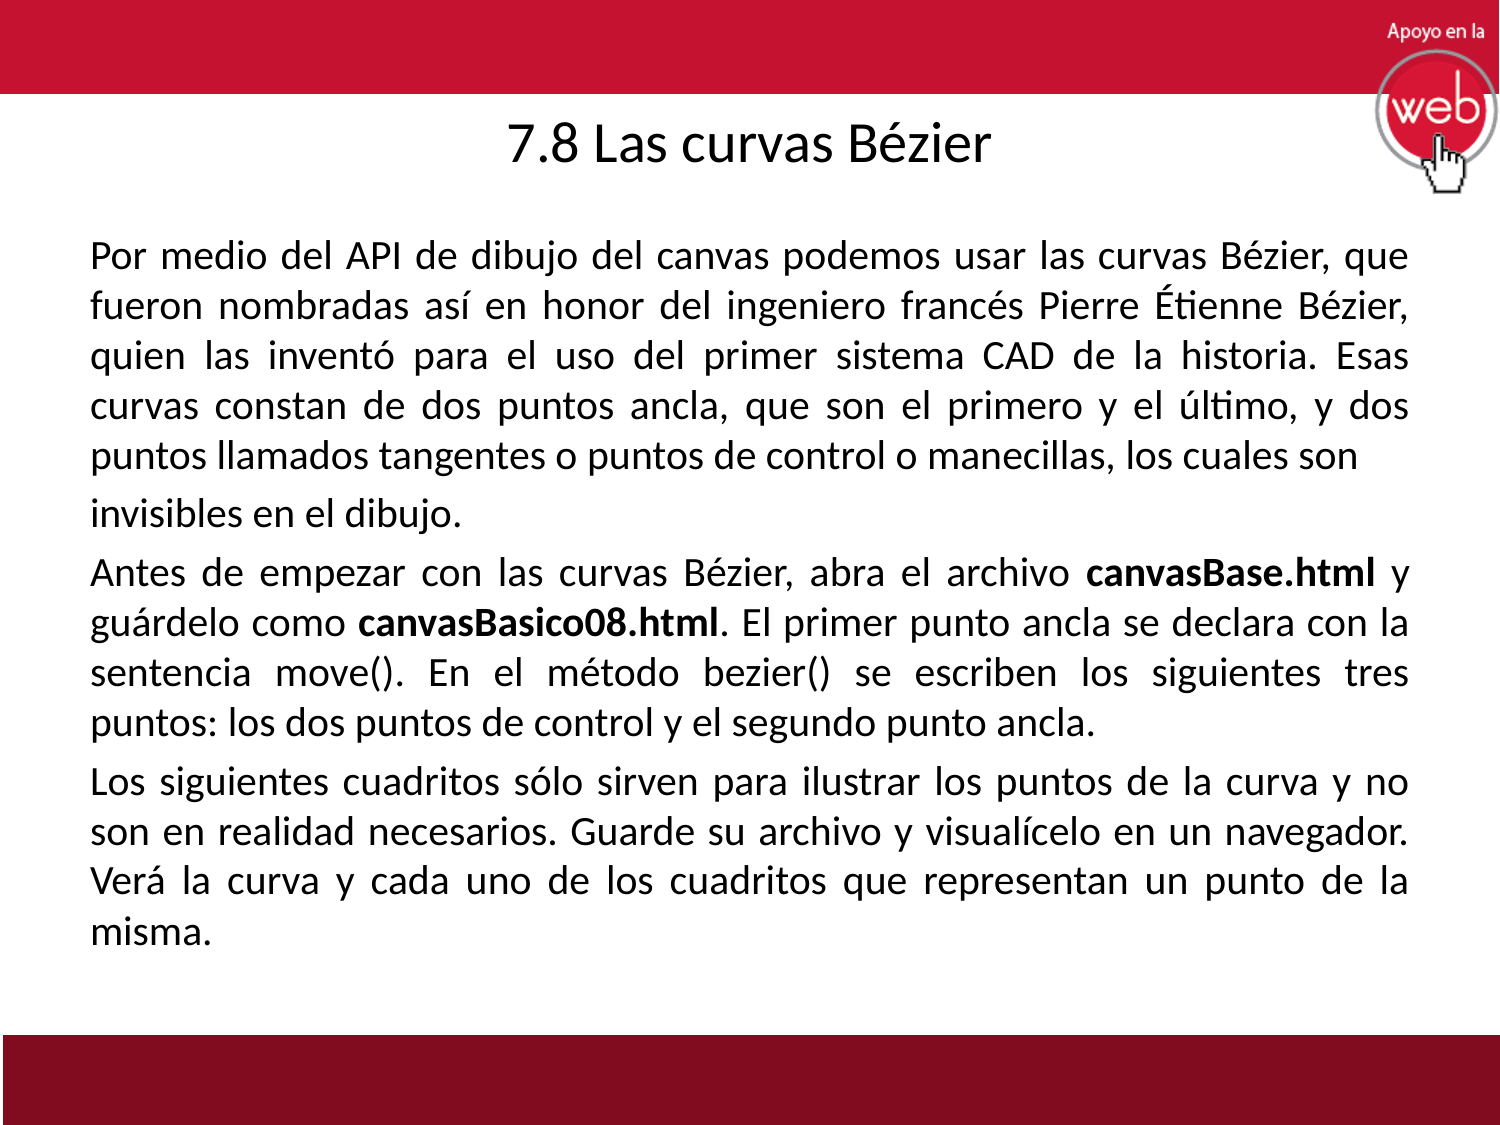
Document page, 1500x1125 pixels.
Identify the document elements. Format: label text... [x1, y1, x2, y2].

picture [0, 0, 1500, 1125]
title 7.8 Las curvas Bézier [75, 45, 1425, 219]
list Por medio del API de dibujo del canvas podemos usar las curvas Bézier, que fueron nombradas así en honor del ingeniero francés Pierre Étienne Bézier, quien las inventó para el uso del primer sistema CAD de la historia. Esas curvas constan de dos puntos ancla, que son el primero y el último, y dos puntos llamados tangentes o puntos de control o manecillas, los cuales son invisibles en el dibujo. Antes de empezar con las curvas Bézier, abra el archivo canvasBase.html y guárdelo como canvasBasico08.html. El primer punto ancla se declara con la sentencia move(). En el método bezier() se escriben los siguientes tres puntos: los dos puntos de control y el segundo punto ancla. Los siguientes cuadritos sólo sirven para ilustrar los puntos de la curva y no son en realidad necesarios. Guarde su archivo y visualícelo en un navegador. Verá la curva y cada uno de los cuadritos que representan un punto de la misma. [75, 219, 1425, 1005]
